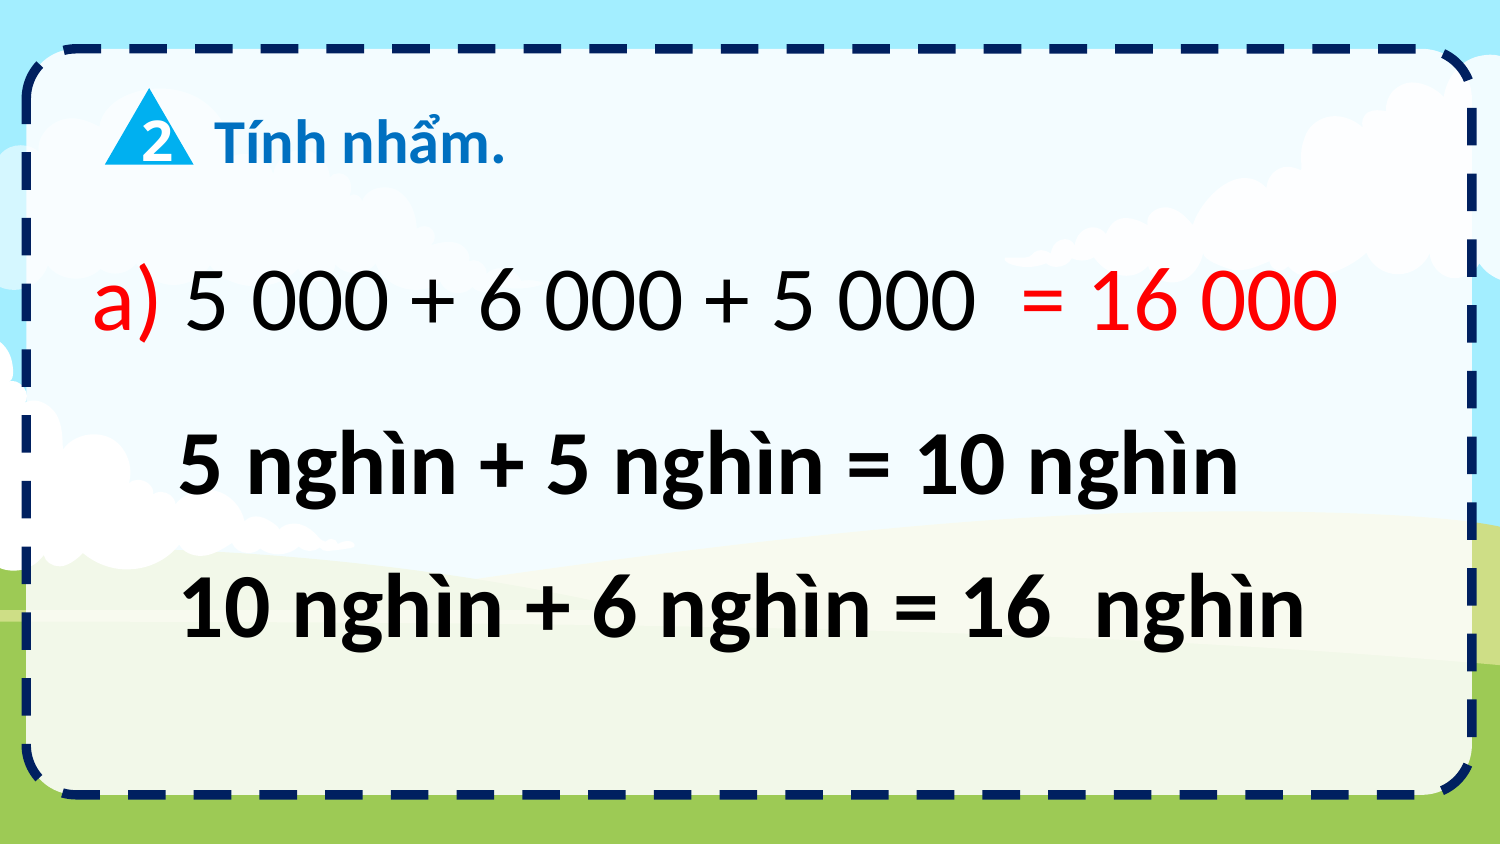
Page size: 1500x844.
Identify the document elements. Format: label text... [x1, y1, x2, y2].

text_box Tính nhẩm. [199, 93, 689, 184]
text_box [24, 46, 1474, 797]
text_box 10 nghìn + 6 nghìn = 16 nghìn [163, 538, 1500, 663]
text_box 5 nghìn + 5 nghìn = 10 nghìn [163, 395, 1500, 521]
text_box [104, 87, 194, 182]
text_box a) 5 000 + 6 000 + 5 000 [76, 231, 1500, 466]
text_box = 16 000 [1005, 231, 1370, 356]
